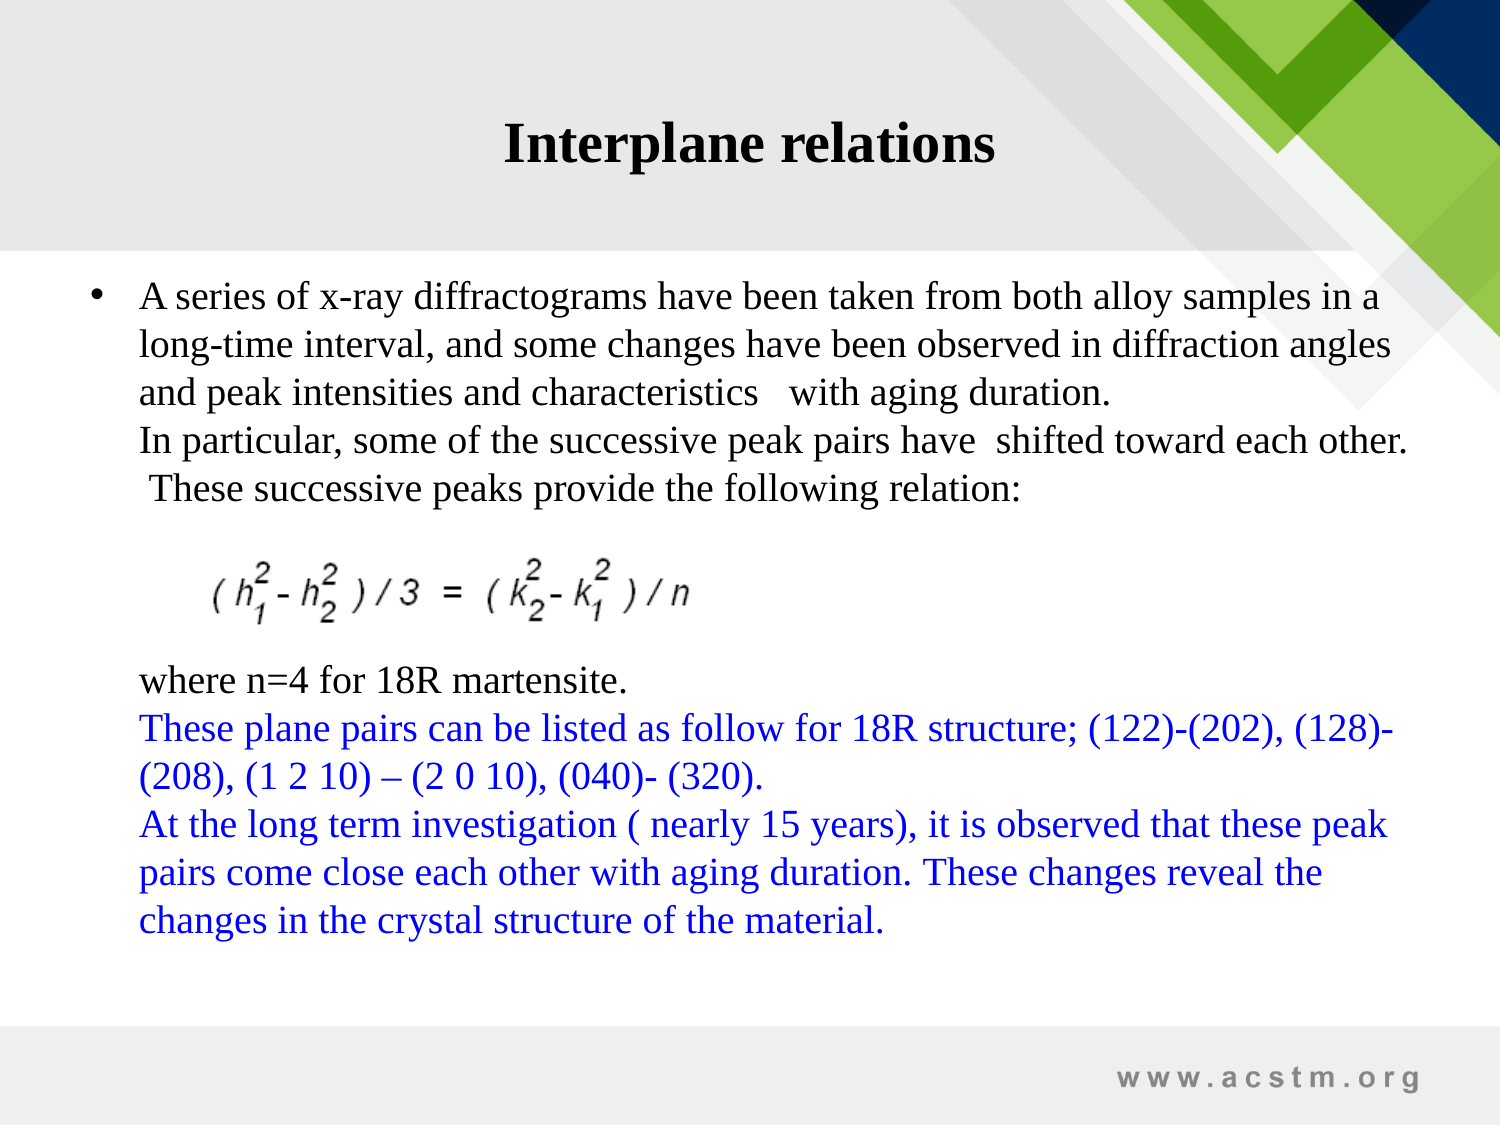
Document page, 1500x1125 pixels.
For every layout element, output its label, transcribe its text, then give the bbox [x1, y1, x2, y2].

picture [0, 0, 1500, 1125]
title Interplane relations [75, 45, 1425, 233]
list A series of x-ray diffractograms have been taken from both alloy samples in a long-time interval, and some changes have been observed in diffraction angles and peak intensities and characteristics with aging duration. In particular, some of the successive peak pairs have shifted toward each other. These successive peaks provide the following relation: where n=4 for 18R martensite. These plane pairs can be listed as follow for 18R structure; (122)-(202), (128)-(208), (1 2 10) – (2 0 10), (040)- (320). At the long term investigation ( nearly 15 years), it is observed that these peak pairs come close each other with aging duration. These changes reveal the changes in the crystal structure of the material. [75, 262, 1425, 1005]
